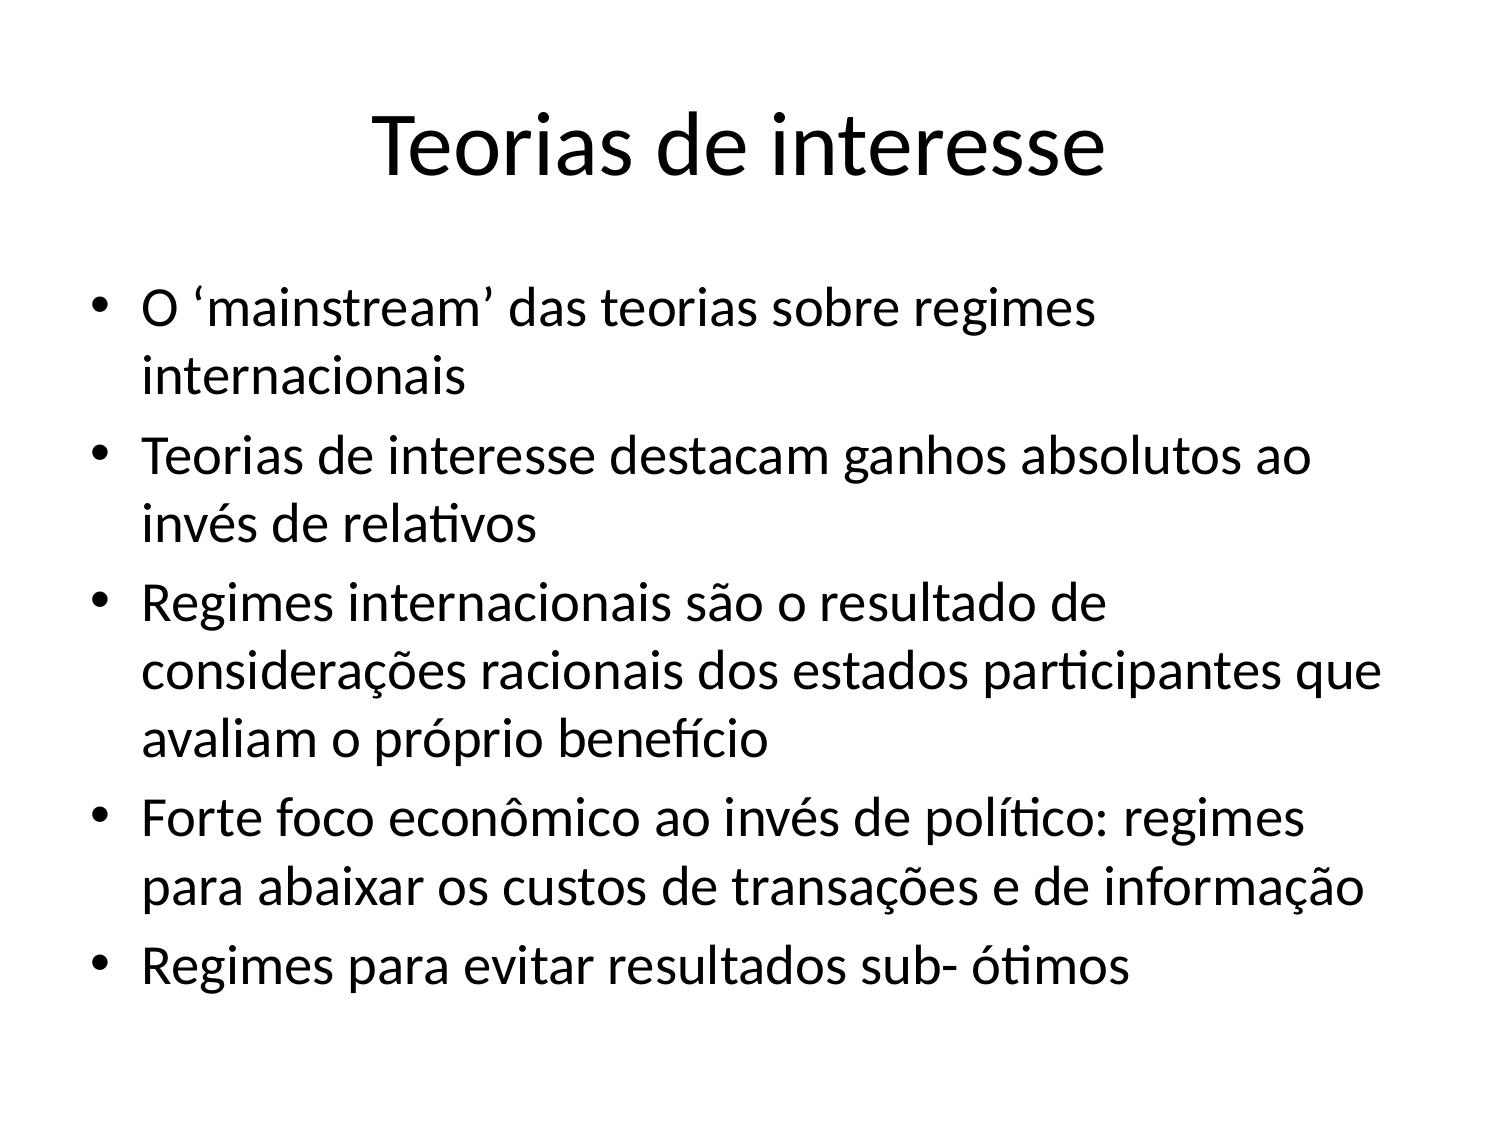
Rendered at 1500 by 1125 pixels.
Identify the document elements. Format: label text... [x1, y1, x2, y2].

title Teorias de interesse [75, 45, 1425, 233]
list O ‘mainstream’ das teorias sobre regimes internacionais Teorias de interesse destacam ganhos absolutos ao invés de relativos Regimes internacionais são o resultado de considerações racionais dos estados participantes que avaliam o próprio benefício Forte foco econômico ao invés de político: regimes para abaixar os custos de transações e de informação Regimes para evitar resultados sub- ótimos [75, 262, 1425, 1005]
